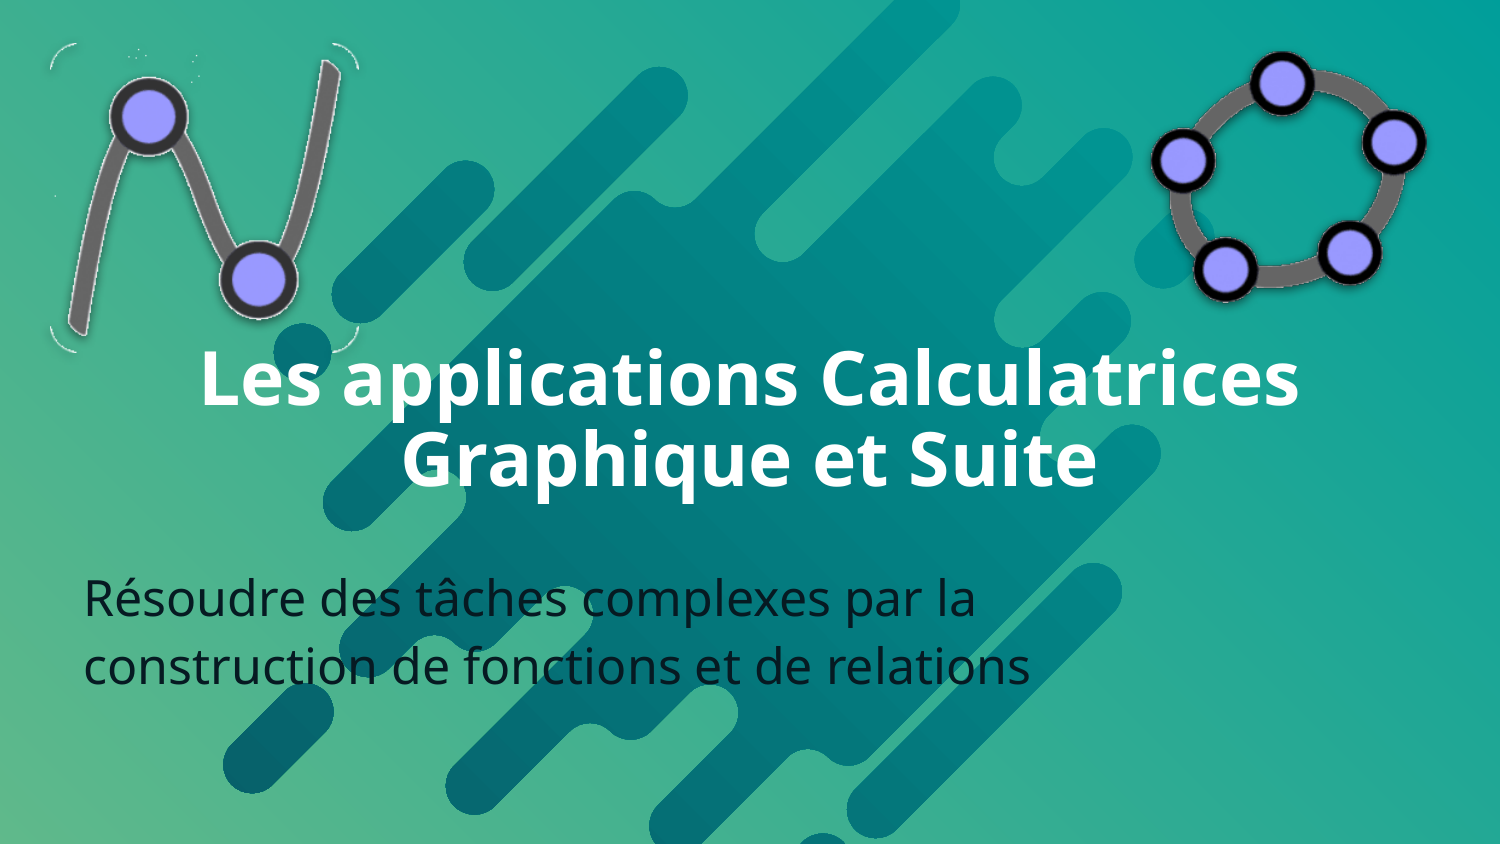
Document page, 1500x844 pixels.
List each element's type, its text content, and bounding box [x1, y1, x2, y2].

picture [49, 42, 360, 353]
picture [1131, 34, 1452, 312]
list Résoudre des tâches complexes par la construction de fonctions et de relations [83, 557, 1280, 696]
title Les applications Calculatrices Graphique et Suite [112, 326, 1388, 517]
